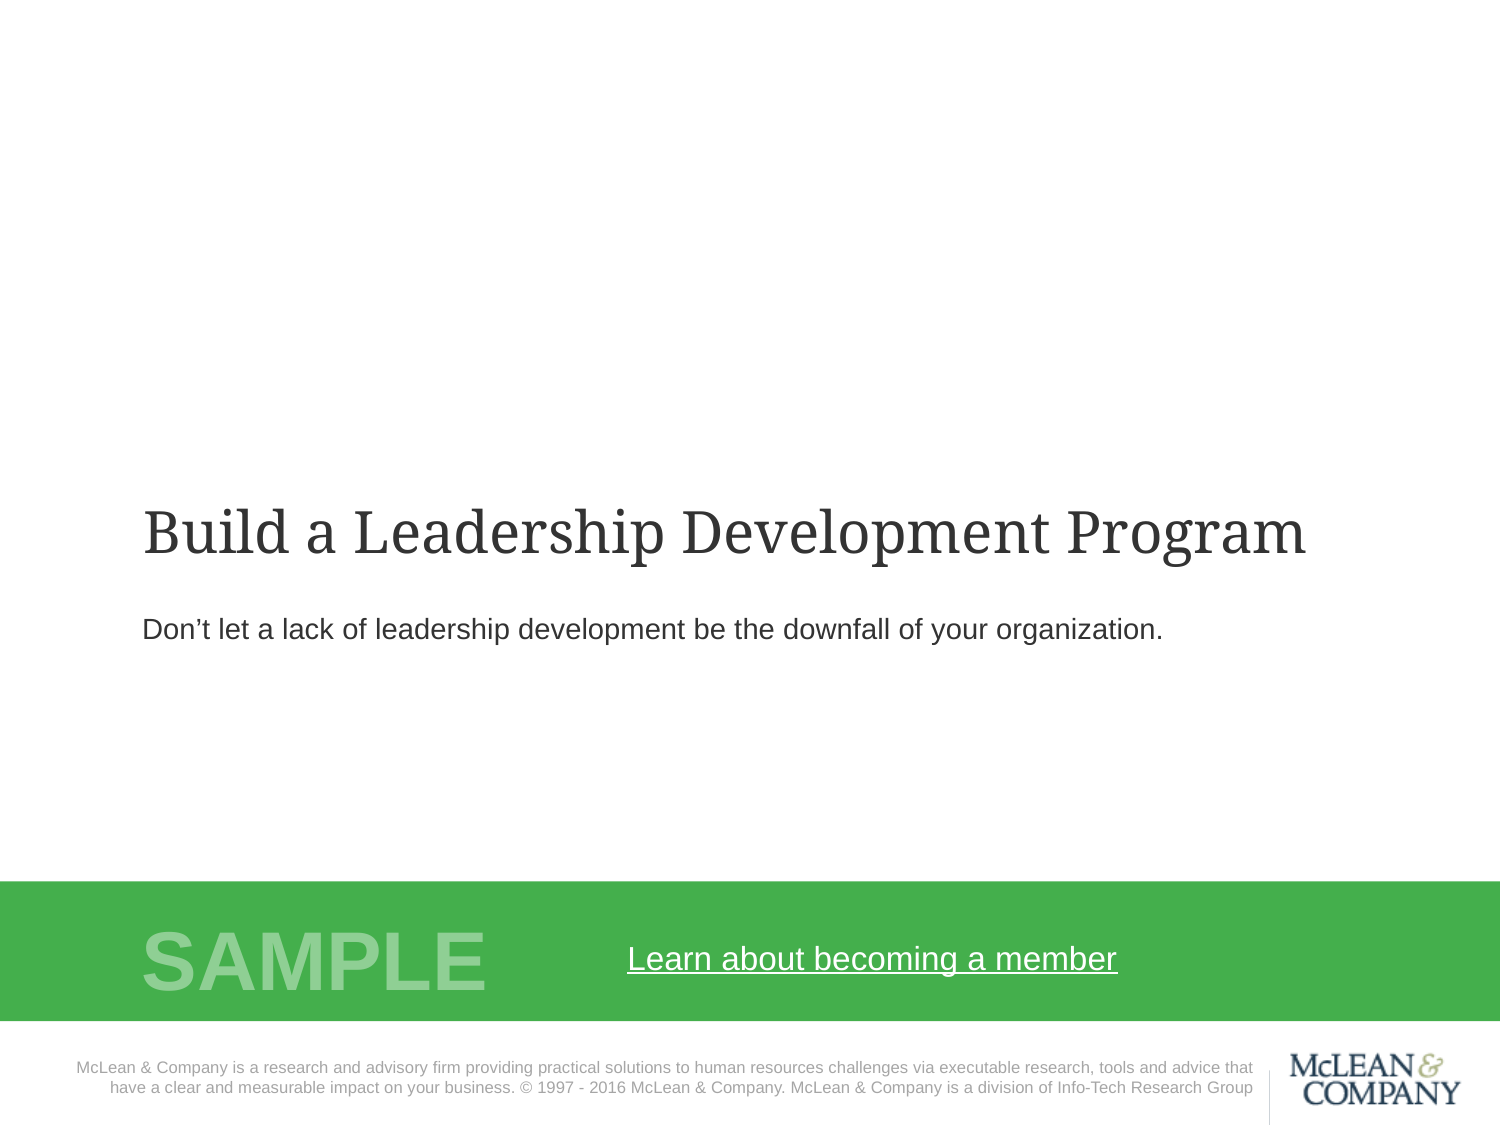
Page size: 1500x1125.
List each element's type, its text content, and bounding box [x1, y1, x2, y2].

list Build a Leadership Development Program [127, 461, 1375, 604]
list Don’t let a lack of leadership development be the downfall of your organization. [126, 603, 1353, 687]
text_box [0, 881, 1500, 1125]
